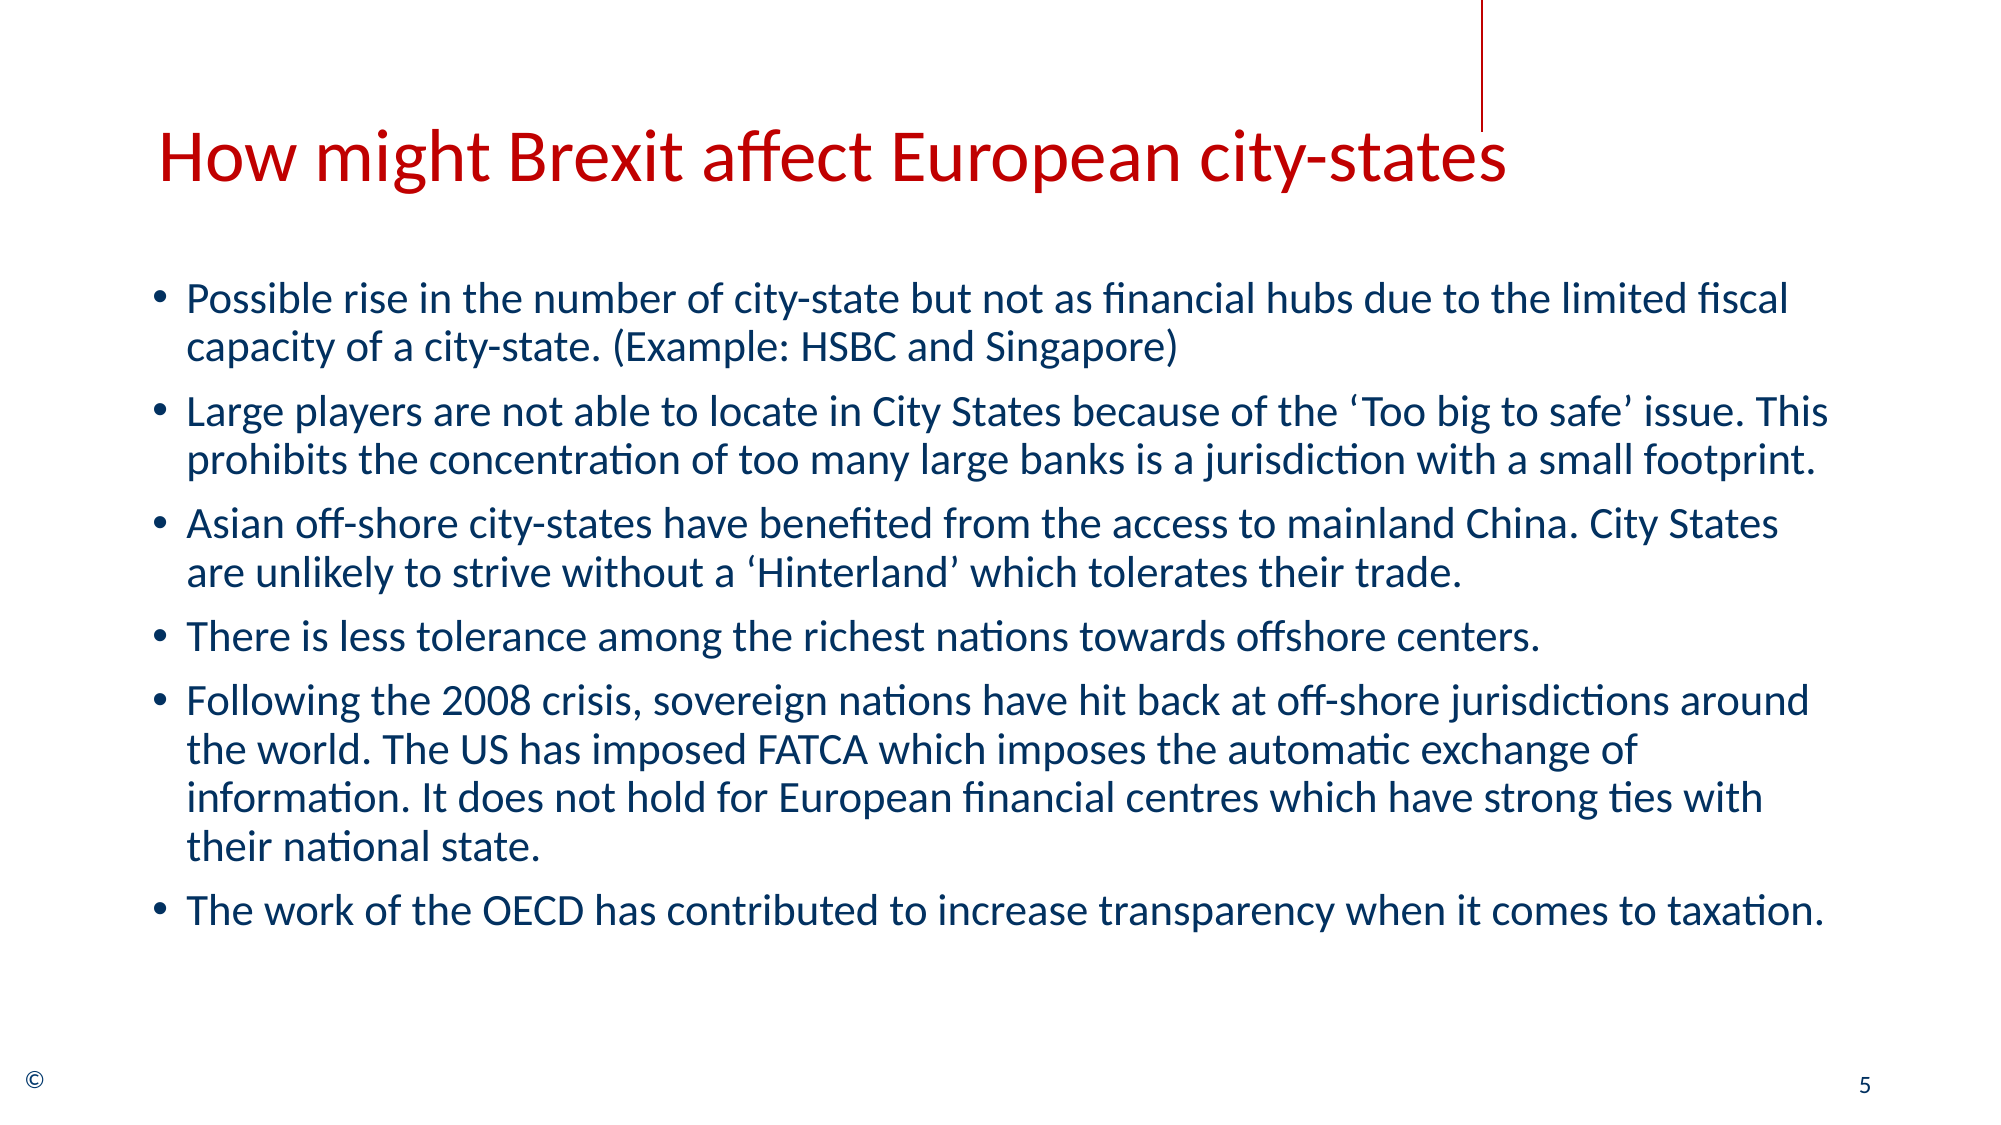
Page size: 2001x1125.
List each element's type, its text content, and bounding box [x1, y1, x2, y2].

list Possible rise in the number of city-state but not as financial hubs due to the limited fiscal capacity of a city-state. (Example: HSBC and Singapore) Large players are not able to locate in City States because of the ‘Too big to safe’ issue. This prohibits the concentration of too many large banks is a jurisdiction with a small footprint. Asian off-shore city-states have benefited from the access to mainland China. City States are unlikely to strive without a ‘Hinterland’ which tolerates their trade. There is less tolerance among the richest nations towards offshore centers. Following the 2008 crisis, sovereign nations have hit back at off-shore jurisdictions around the world. The US has imposed FATCA which imposes the automatic exchange of information. It does not hold for European financial centres which have strong ties with their national state. The work of the OECD has contributed to increase transparency when it comes to taxation. [137, 197, 1863, 1014]
title How might Brexit affect European city-states [143, 98, 1848, 197]
